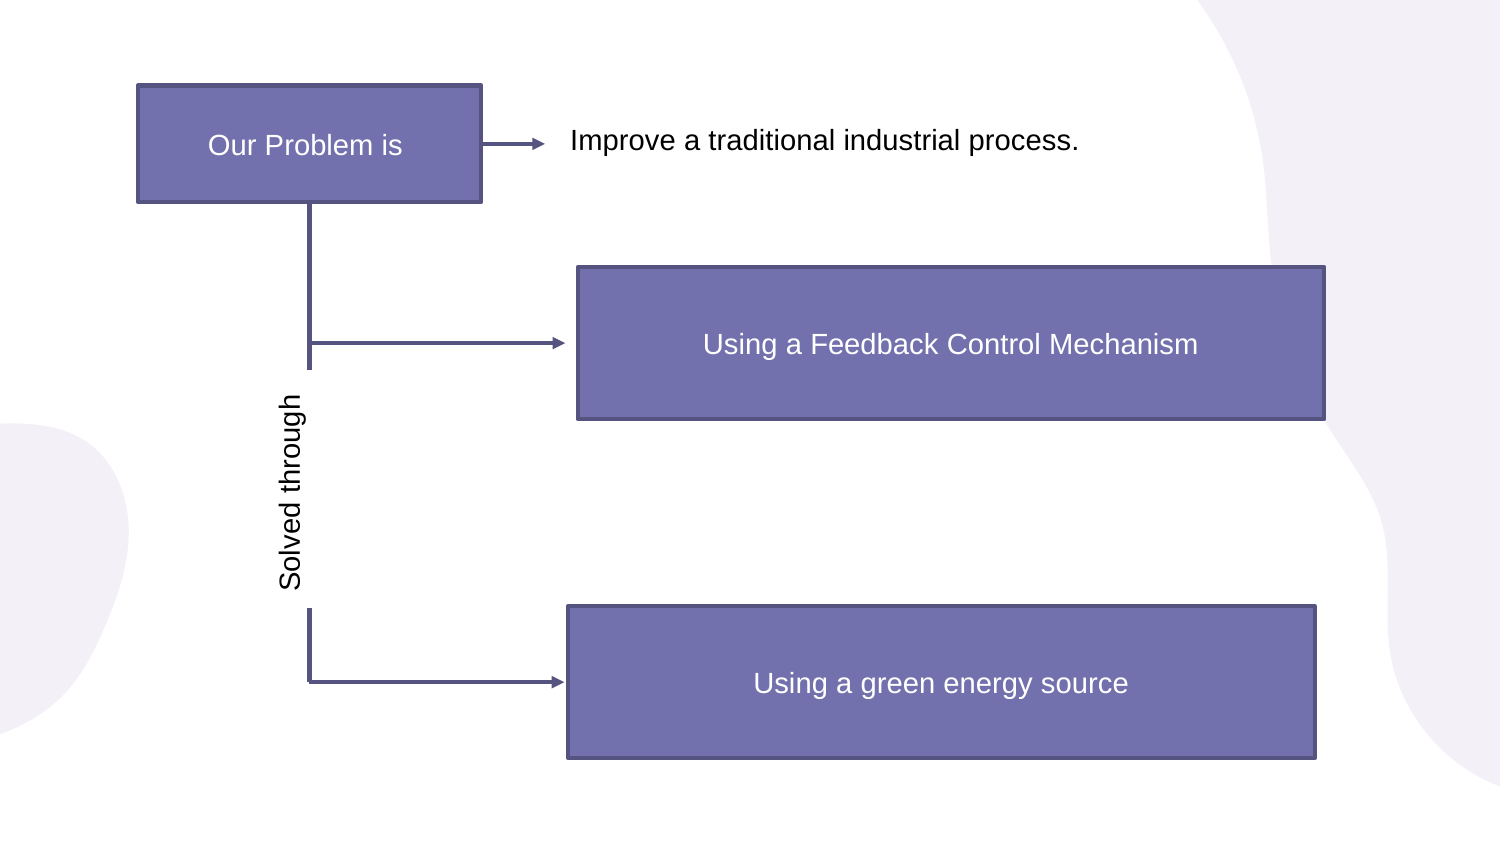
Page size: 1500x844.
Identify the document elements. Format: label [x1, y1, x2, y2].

text_box [137, 85, 1325, 759]
